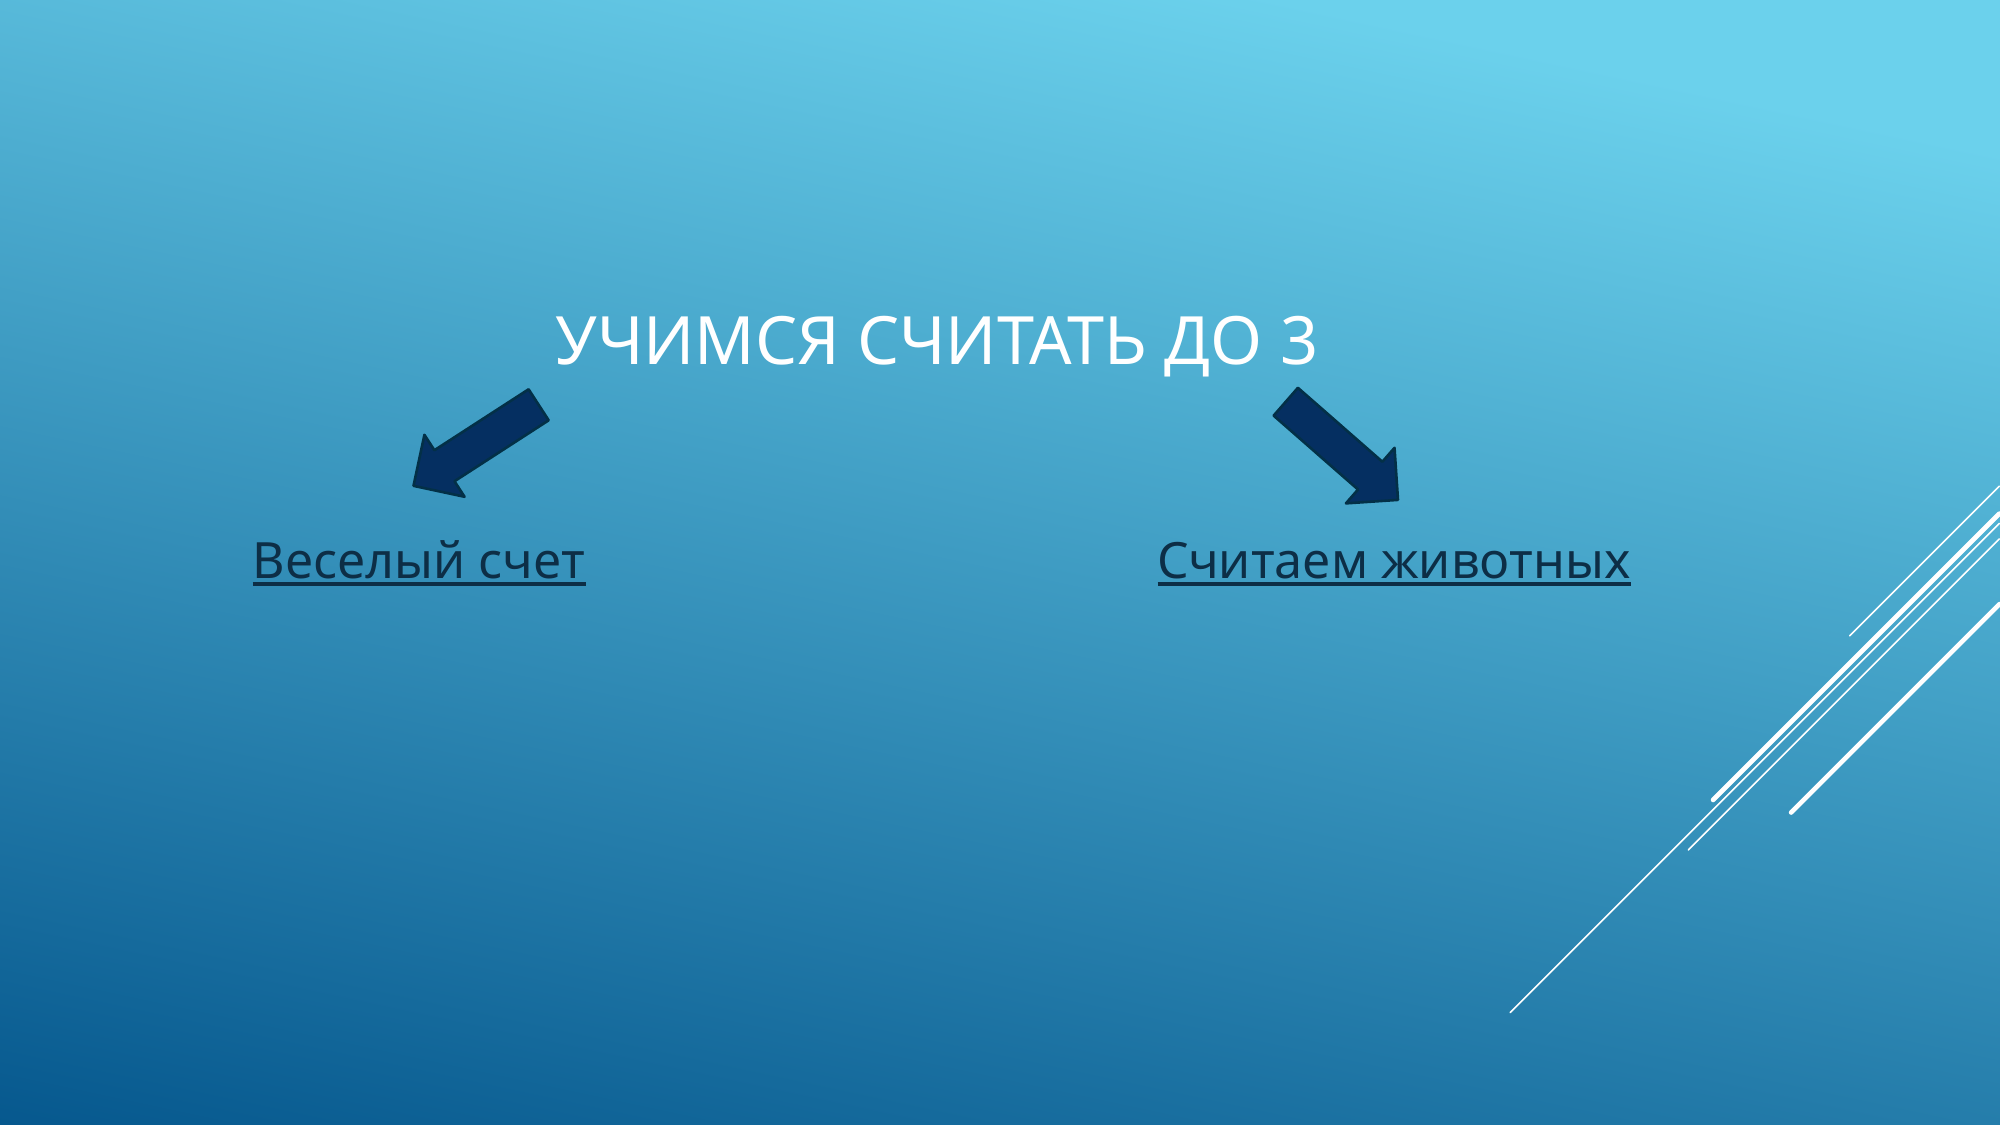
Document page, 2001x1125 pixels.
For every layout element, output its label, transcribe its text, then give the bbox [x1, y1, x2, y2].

list Веселый счет Считаем животных [237, 408, 1706, 717]
title Учимся считать до 3 [112, 112, 1763, 563]
text_box [1272, 386, 1400, 505]
text_box [412, 388, 550, 499]
